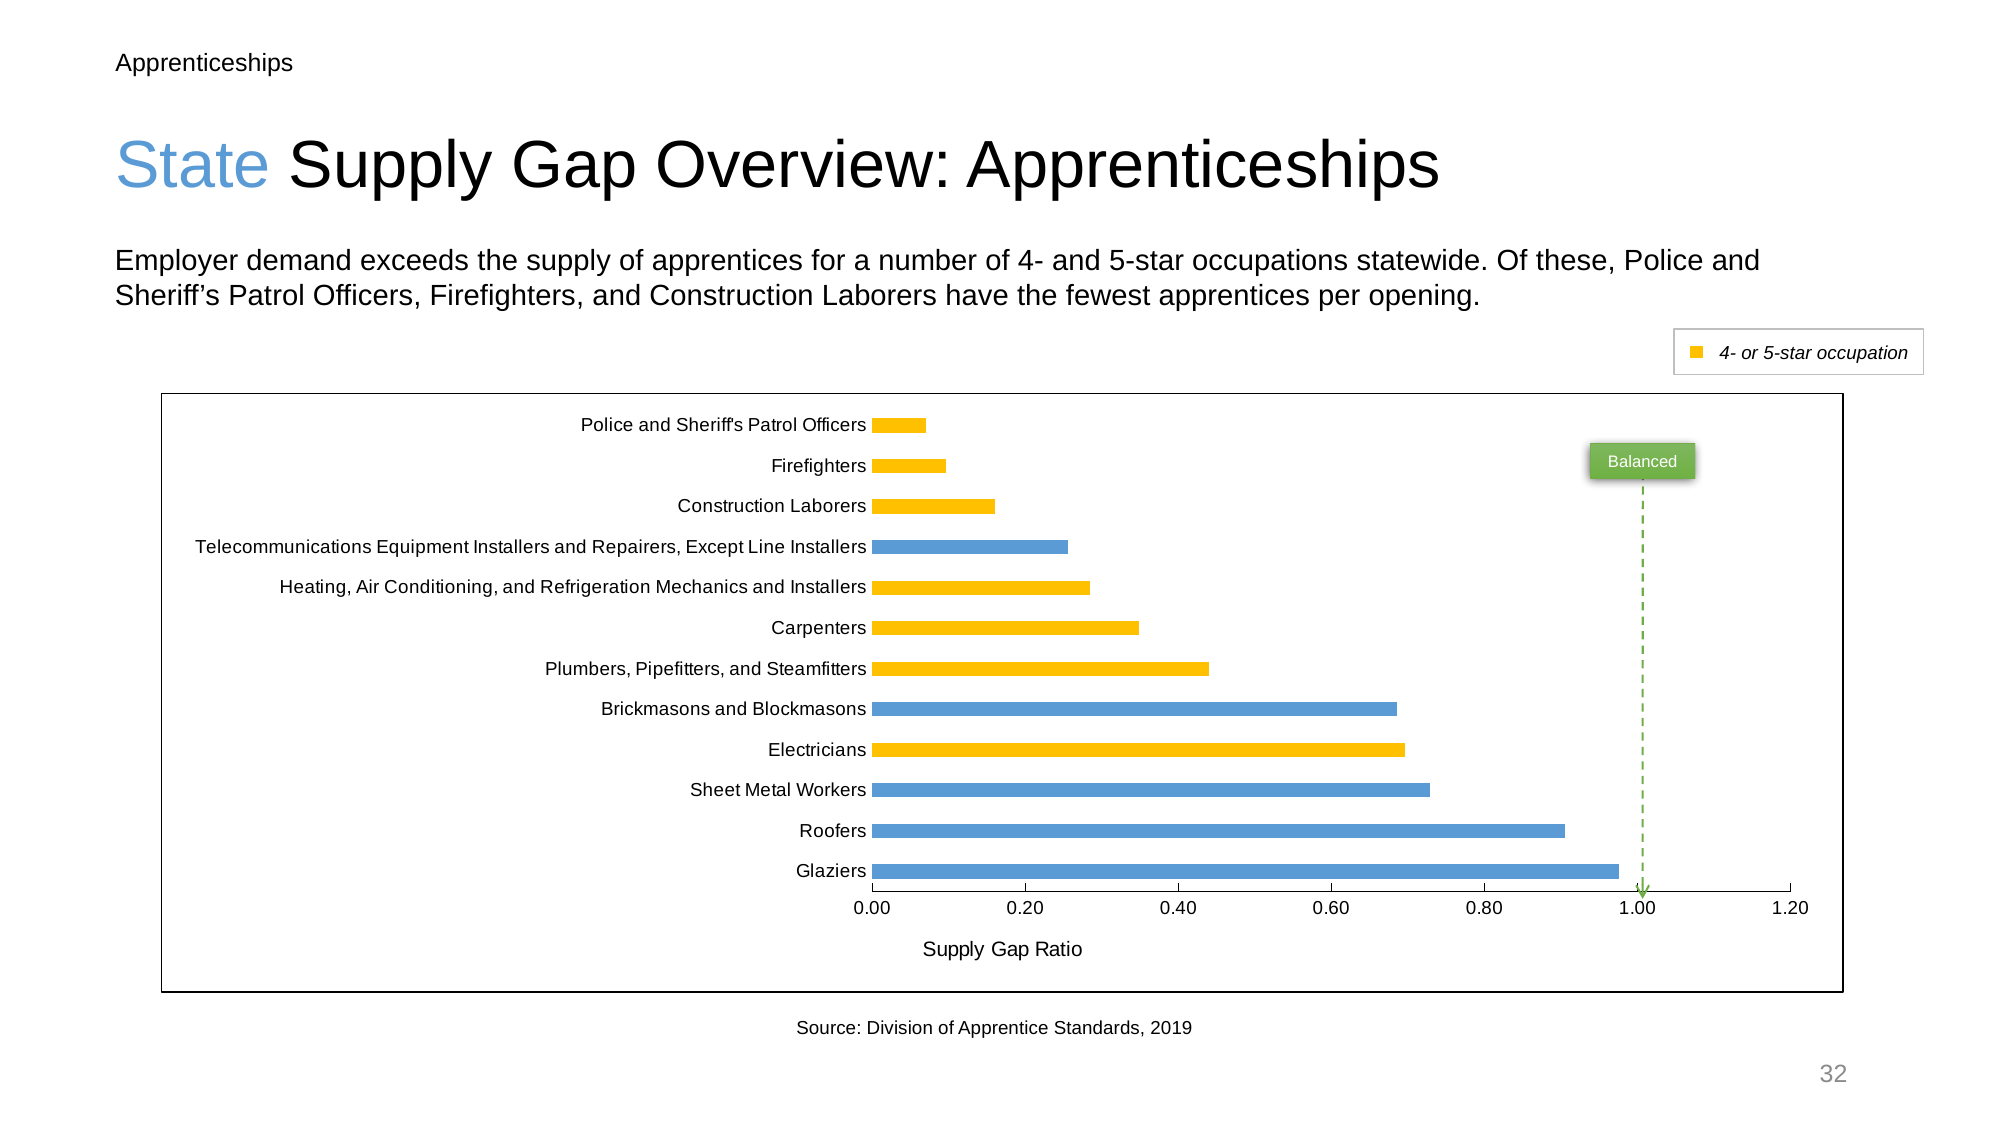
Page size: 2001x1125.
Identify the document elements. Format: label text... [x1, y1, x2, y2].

text_box Apprenticeships [100, 39, 309, 85]
text_box Source: Division of Apprentice Standards, 2019 [453, 1008, 1530, 1046]
title State Supply Gap Overview: Apprenticeships [100, 99, 1900, 233]
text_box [1673, 328, 1924, 375]
chart [160, 392, 1844, 993]
text_box Employer demand exceeds the supply of apprentices for a number of 4- and 5-star occupations statewide. Of these, Police and Sheriff’s Patrol Officers, Firefighters, and Construction Laborers have the fewest apprentices per opening. [100, 233, 1883, 319]
slide_number 32 [1412, 1042, 1863, 1103]
